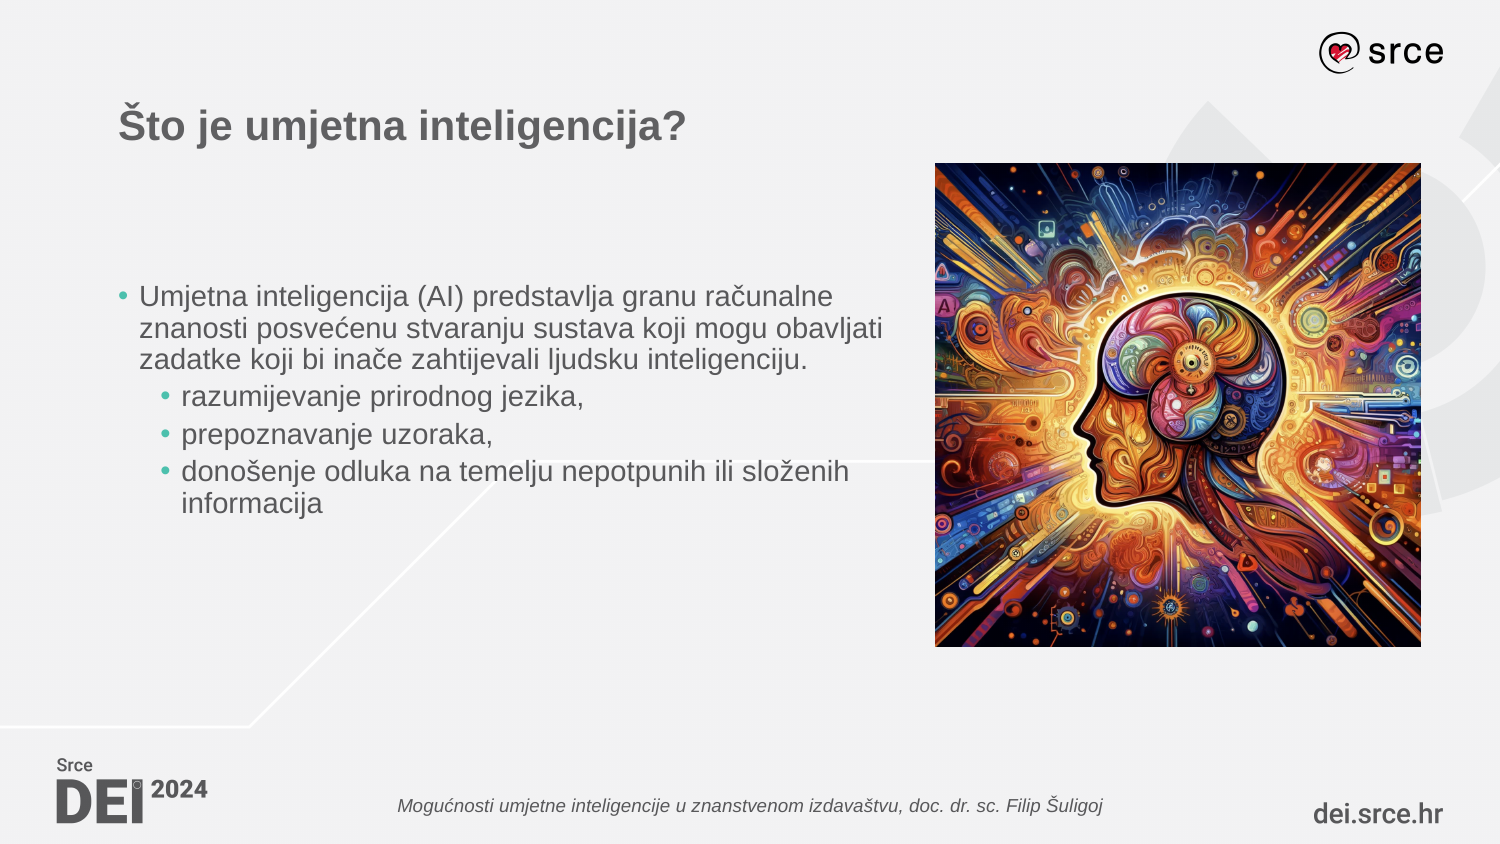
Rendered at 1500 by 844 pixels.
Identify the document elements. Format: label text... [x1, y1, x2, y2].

title Što je umjetna inteligencija? [103, 44, 1397, 208]
picture [935, 163, 1421, 648]
list Umjetna inteligencija (AI) predstavlja granu računalne znanosti posvećenu stvaranju sustava koji mogu obavljati zadatke koji bi inače zahtijevali ljudsku inteligenciju. razumijevanje prirodnog jezika, prepoznavanje uzoraka, donošenje odluka na temelju nepotpunih ili složenih informacija [103, 273, 936, 697]
footer Mogućnosti umjetne inteligencije u znanstvenom izdavaštvu, doc. dr. sc. Filip Šuligoj [338, 782, 1162, 828]
